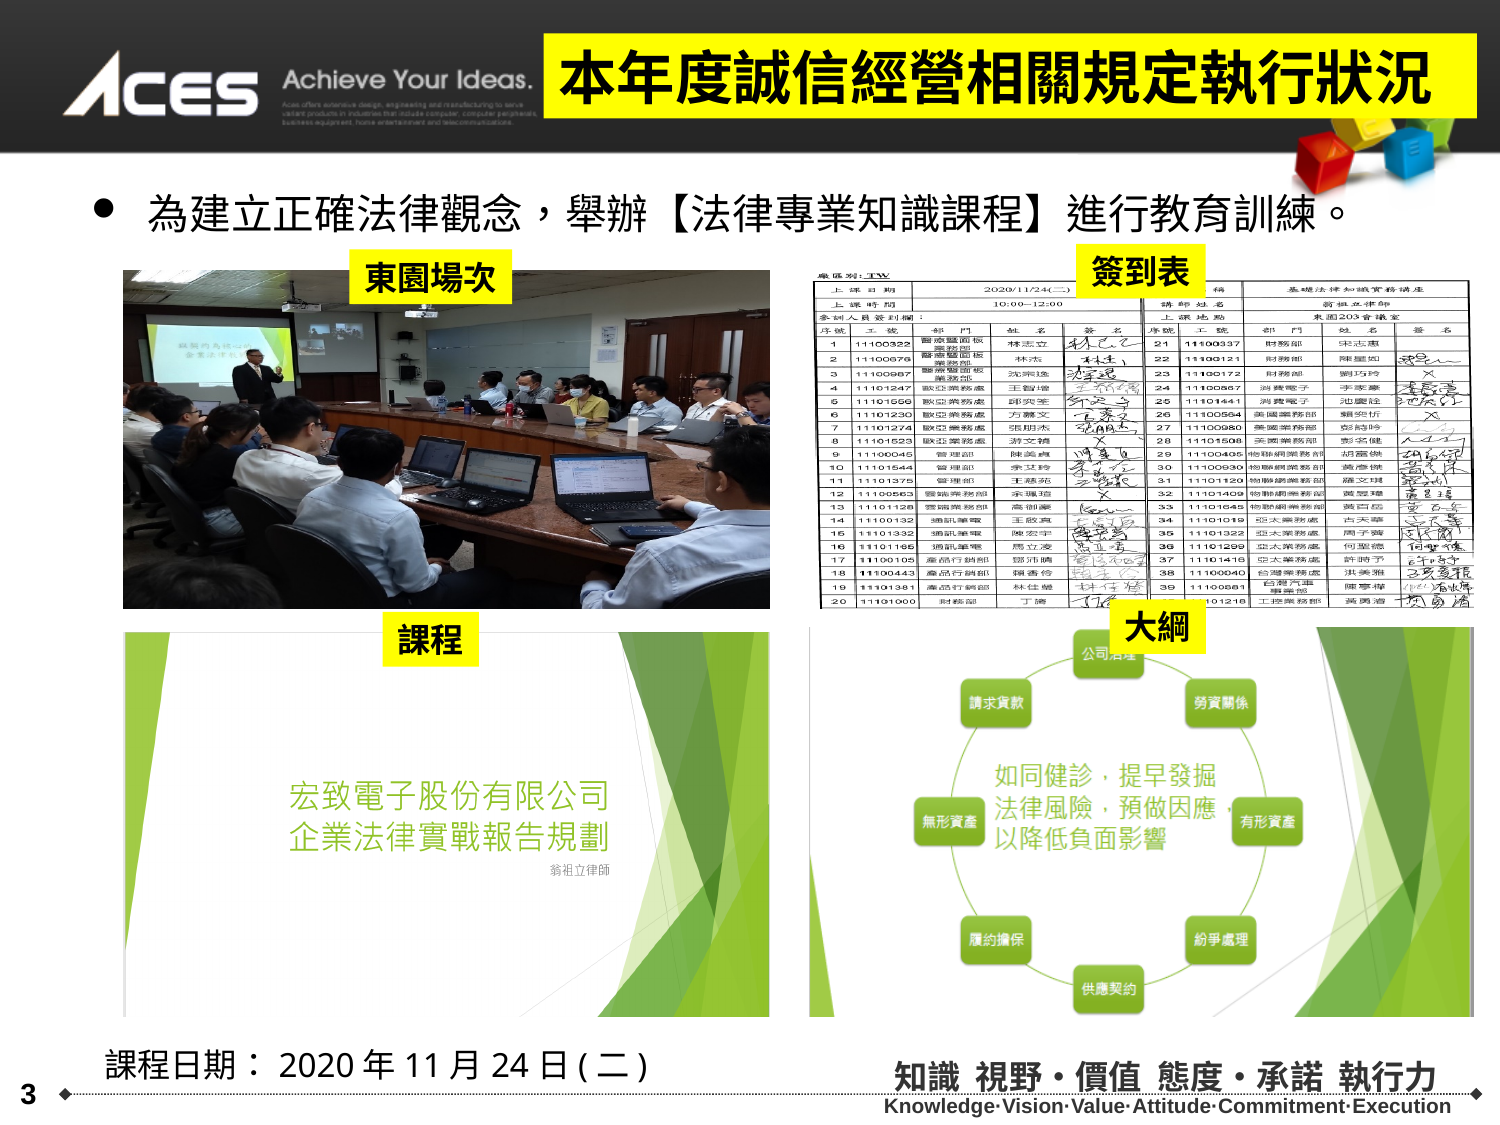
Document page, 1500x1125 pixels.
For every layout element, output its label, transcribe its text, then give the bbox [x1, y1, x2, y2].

text_box 為建立正確法律觀念，舉辦【法律專業知識課程】進行教育訓練。 [76, 163, 1406, 268]
picture [0, 0, 1500, 1125]
text_box 大綱 [1109, 618, 1206, 625]
text_box 東園場次 [349, 249, 513, 268]
text_box 本年度誠信經營相關規定執行狀況 [543, 33, 1477, 119]
text_box 簽到表 [1076, 243, 1206, 268]
text_box 課程 [382, 618, 479, 630]
text_box 課程日期：2020年11月24日(二) [89, 1037, 663, 1092]
